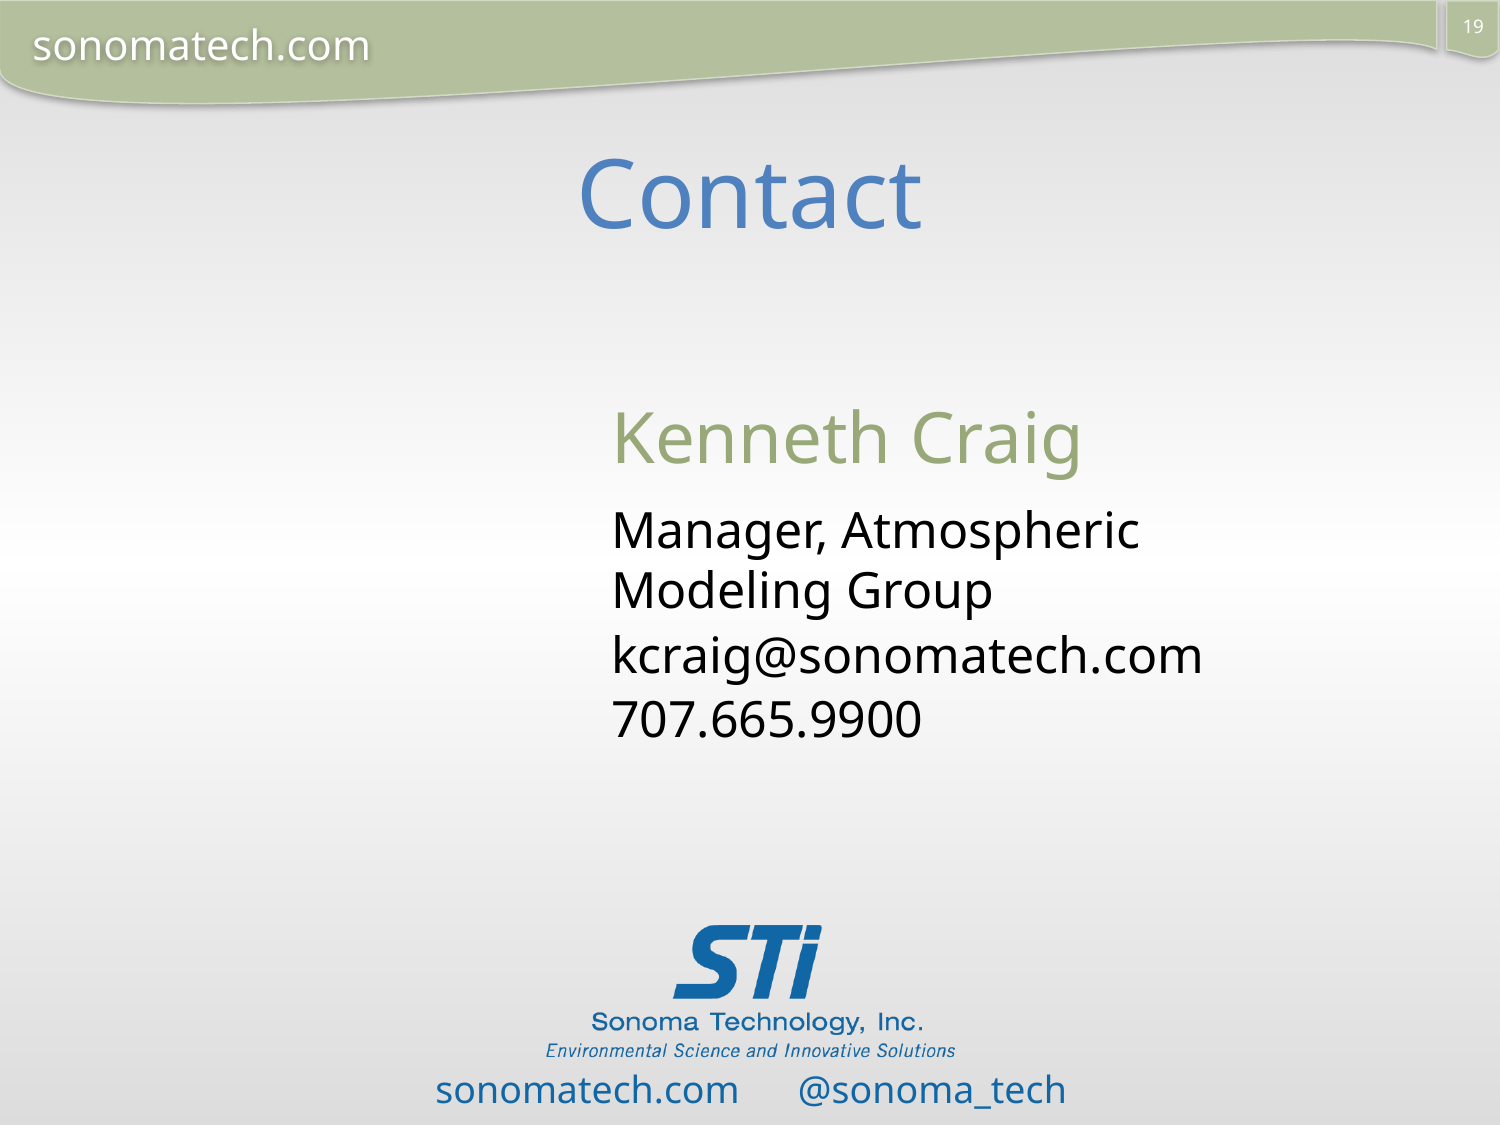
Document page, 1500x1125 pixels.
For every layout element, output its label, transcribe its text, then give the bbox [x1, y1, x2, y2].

title Contact [0, 147, 1500, 253]
text_box sonomatech.com [17, 10, 716, 76]
picture [544, 923, 956, 1059]
text_box Kenneth Craig Manager, Atmospheric Modeling Group kcraig@sonomatech.com 707.665.9900 [596, 385, 1343, 755]
text_box sonomatech.com @sonoma_tech [307, 1058, 1196, 1119]
slide_number 19 [1446, 7, 1500, 58]
